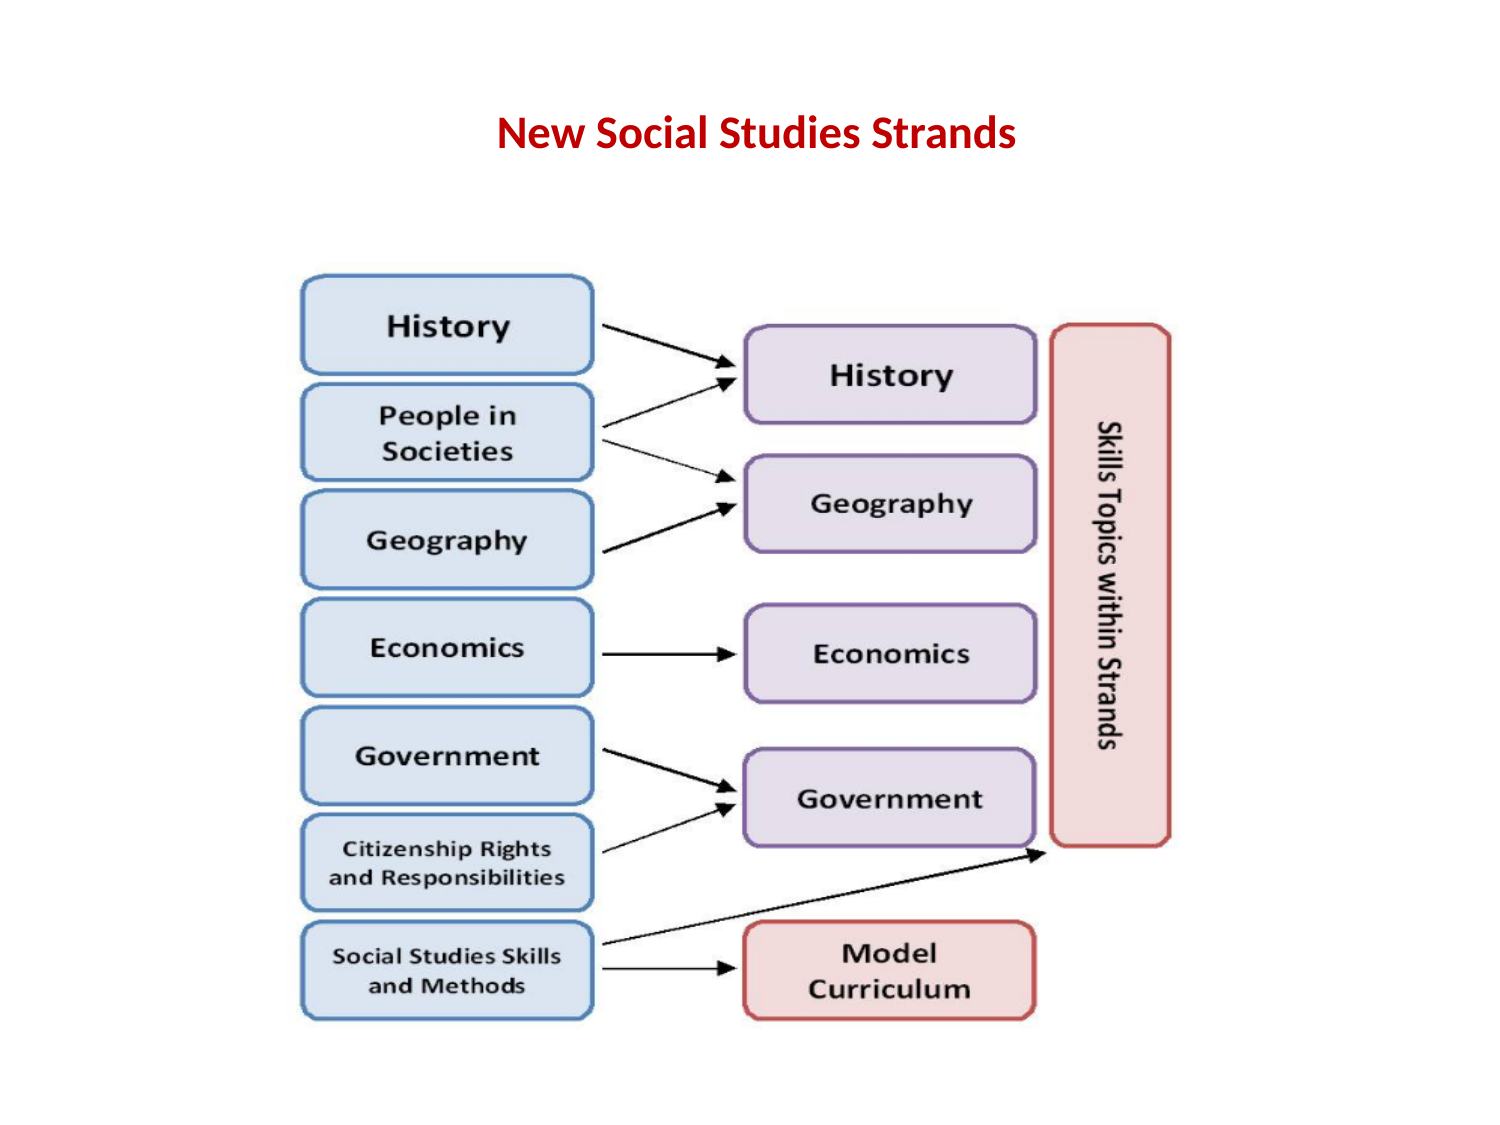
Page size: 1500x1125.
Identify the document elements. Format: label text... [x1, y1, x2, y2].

picture [255, 262, 1209, 1058]
title New Social Studies Strands [24, 37, 1500, 224]
